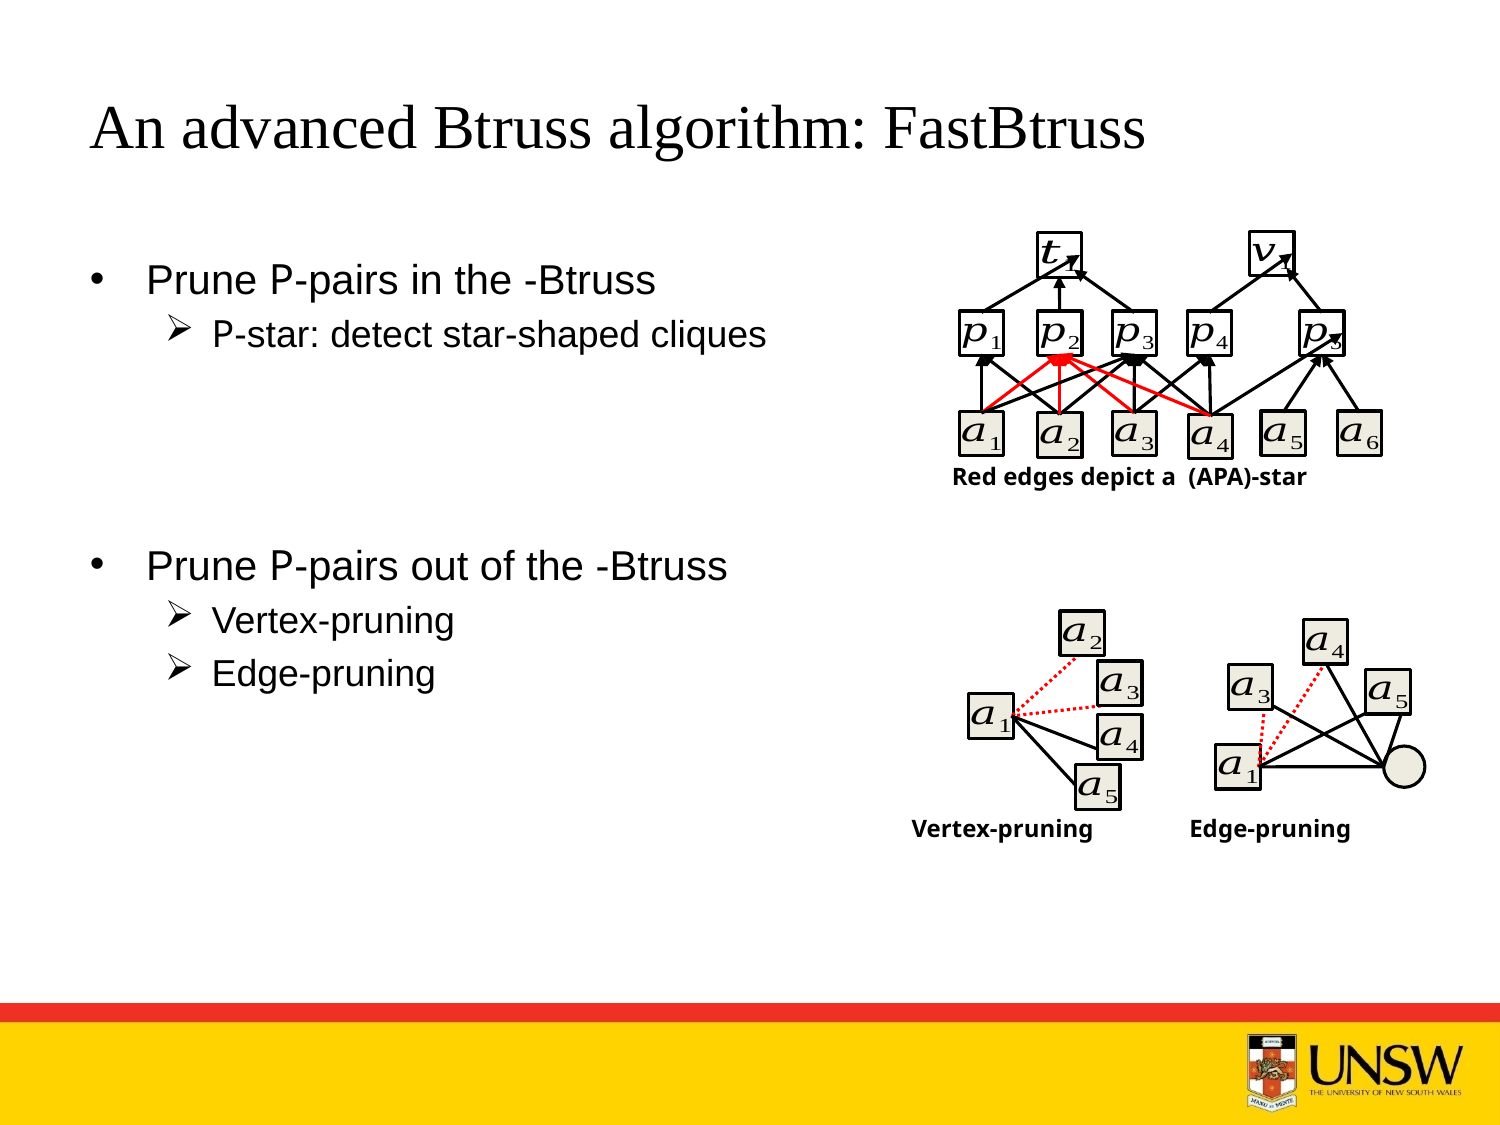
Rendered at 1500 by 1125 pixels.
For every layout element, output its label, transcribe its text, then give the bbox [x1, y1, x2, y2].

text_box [1282, 353, 1320, 413]
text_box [1059, 353, 1211, 417]
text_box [981, 269, 1045, 313]
picture [0, 1003, 1500, 1125]
text_box Vertex-pruning [896, 805, 1174, 850]
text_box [1011, 682, 1100, 715]
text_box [1011, 744, 1084, 773]
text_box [981, 353, 1058, 414]
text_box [1325, 662, 1384, 705]
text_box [1011, 647, 1068, 682]
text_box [1210, 347, 1308, 416]
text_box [1209, 267, 1258, 313]
text_box Edge-pruning [1174, 805, 1479, 850]
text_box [1286, 267, 1323, 313]
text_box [1011, 715, 1100, 738]
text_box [1321, 353, 1360, 413]
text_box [1258, 662, 1323, 704]
title An advanced Btruss algorithm: FastBtruss [75, 78, 1500, 209]
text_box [1373, 706, 1384, 767]
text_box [1073, 269, 1135, 313]
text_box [1258, 706, 1371, 768]
text_box Red edges depict a (APA)-star [937, 453, 1435, 498]
